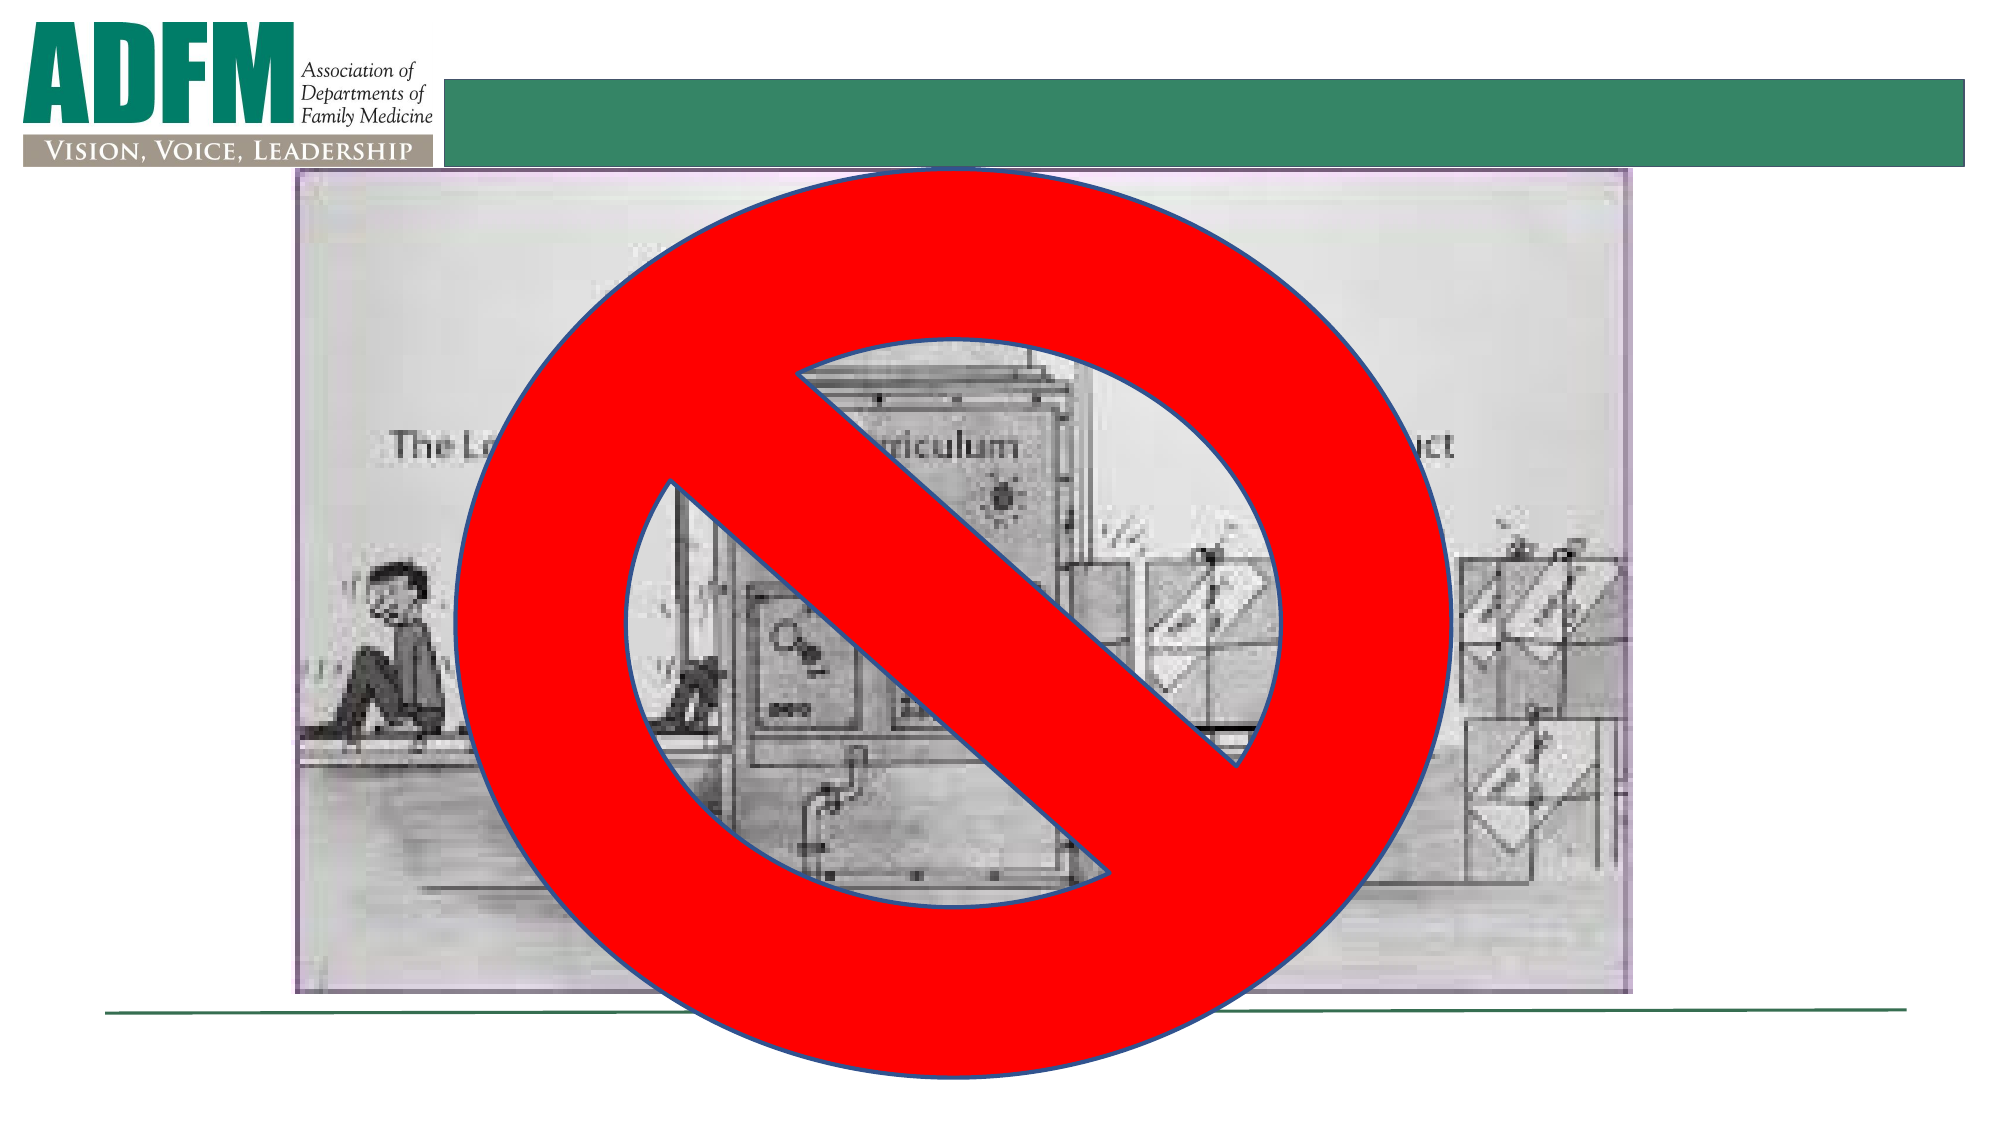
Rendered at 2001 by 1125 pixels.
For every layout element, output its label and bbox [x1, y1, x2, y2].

text_box [679, 1003, 1227, 1078]
picture [23, 22, 433, 167]
picture [291, 168, 1633, 995]
